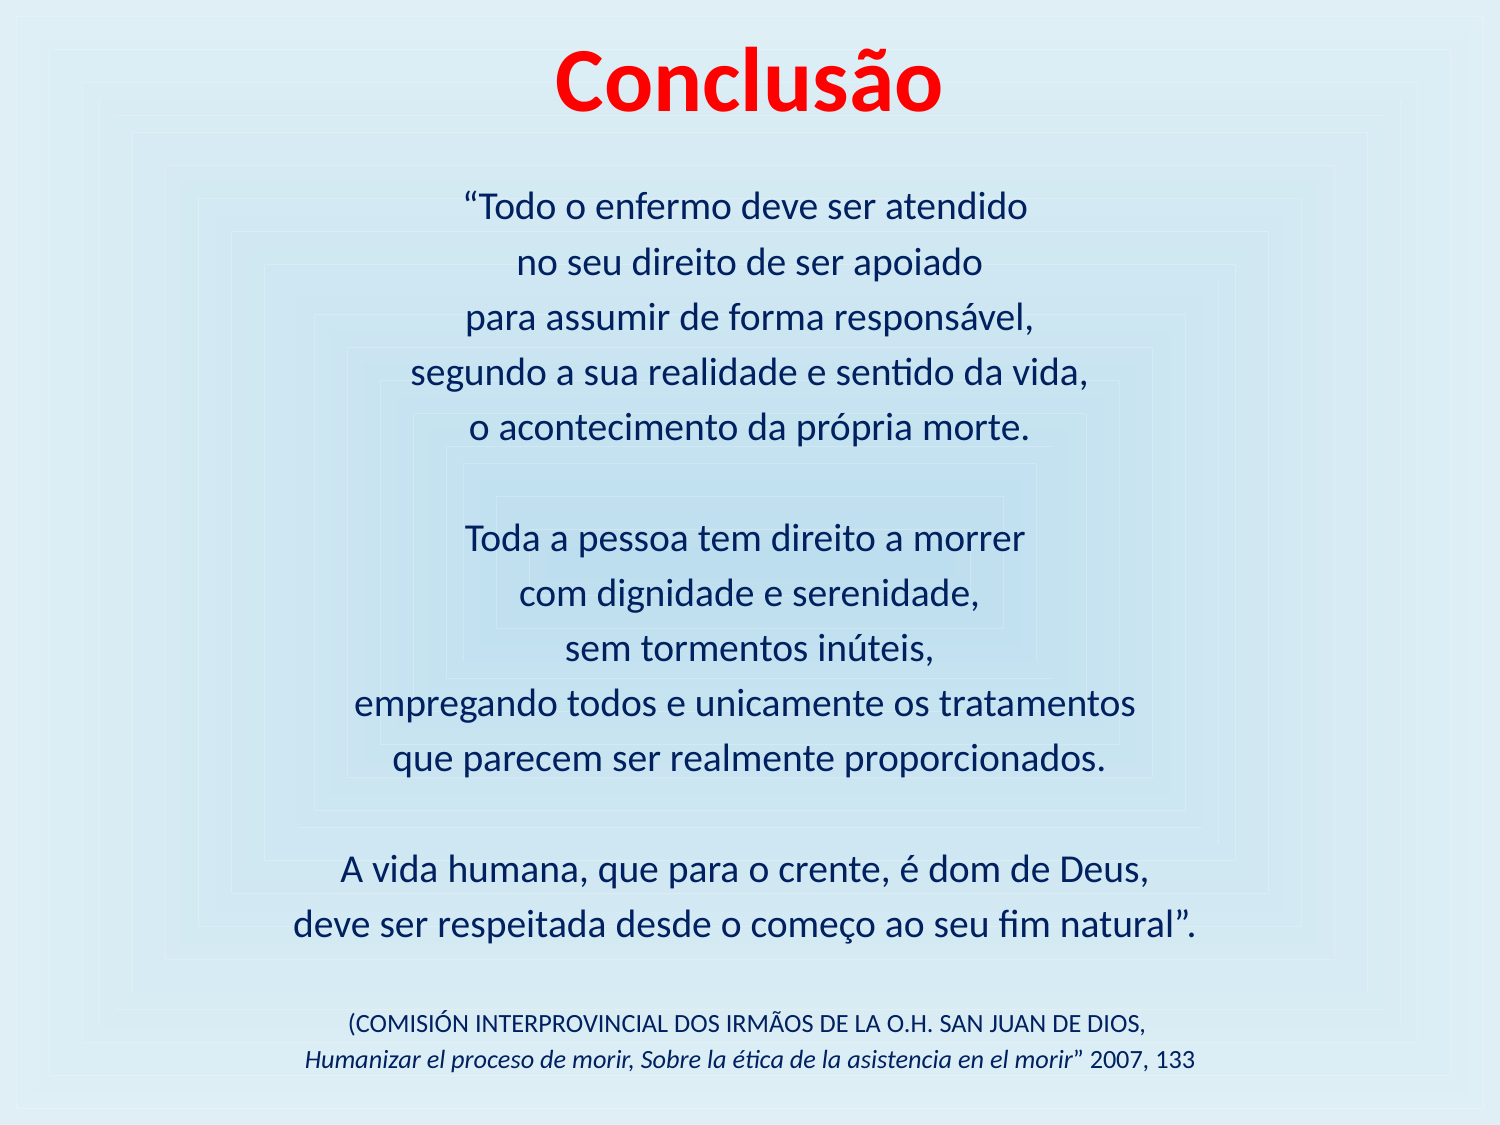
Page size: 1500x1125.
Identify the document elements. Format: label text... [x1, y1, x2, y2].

subtitle “Todo o enfermo deve ser atendido no seu direito de ser apoiado para assumir de forma responsável, segundo a sua realidade e sentido da vida, o acontecimento da própria morte. Toda a pessoa tem direito a morrer com dignidade e serenidade, sem tormentos inúteis, empregando todos e unicamente os tratamentos que parecem ser realmente proporcionados. A vida humana, que para o crente, é dom de Deus, deve ser respeitada desde o começo ao seu fim natural”. (COMISIÓN INTERPROVINCIAL DOS IRMÃOS DE LA O.H. SAN JUAN DE DIOS, Humanizar el proceso de morir, Sobre la ética de la asistencia en el morir” 2007, 133 [0, 172, 1500, 1083]
title Conclusão [0, 0, 1500, 149]
